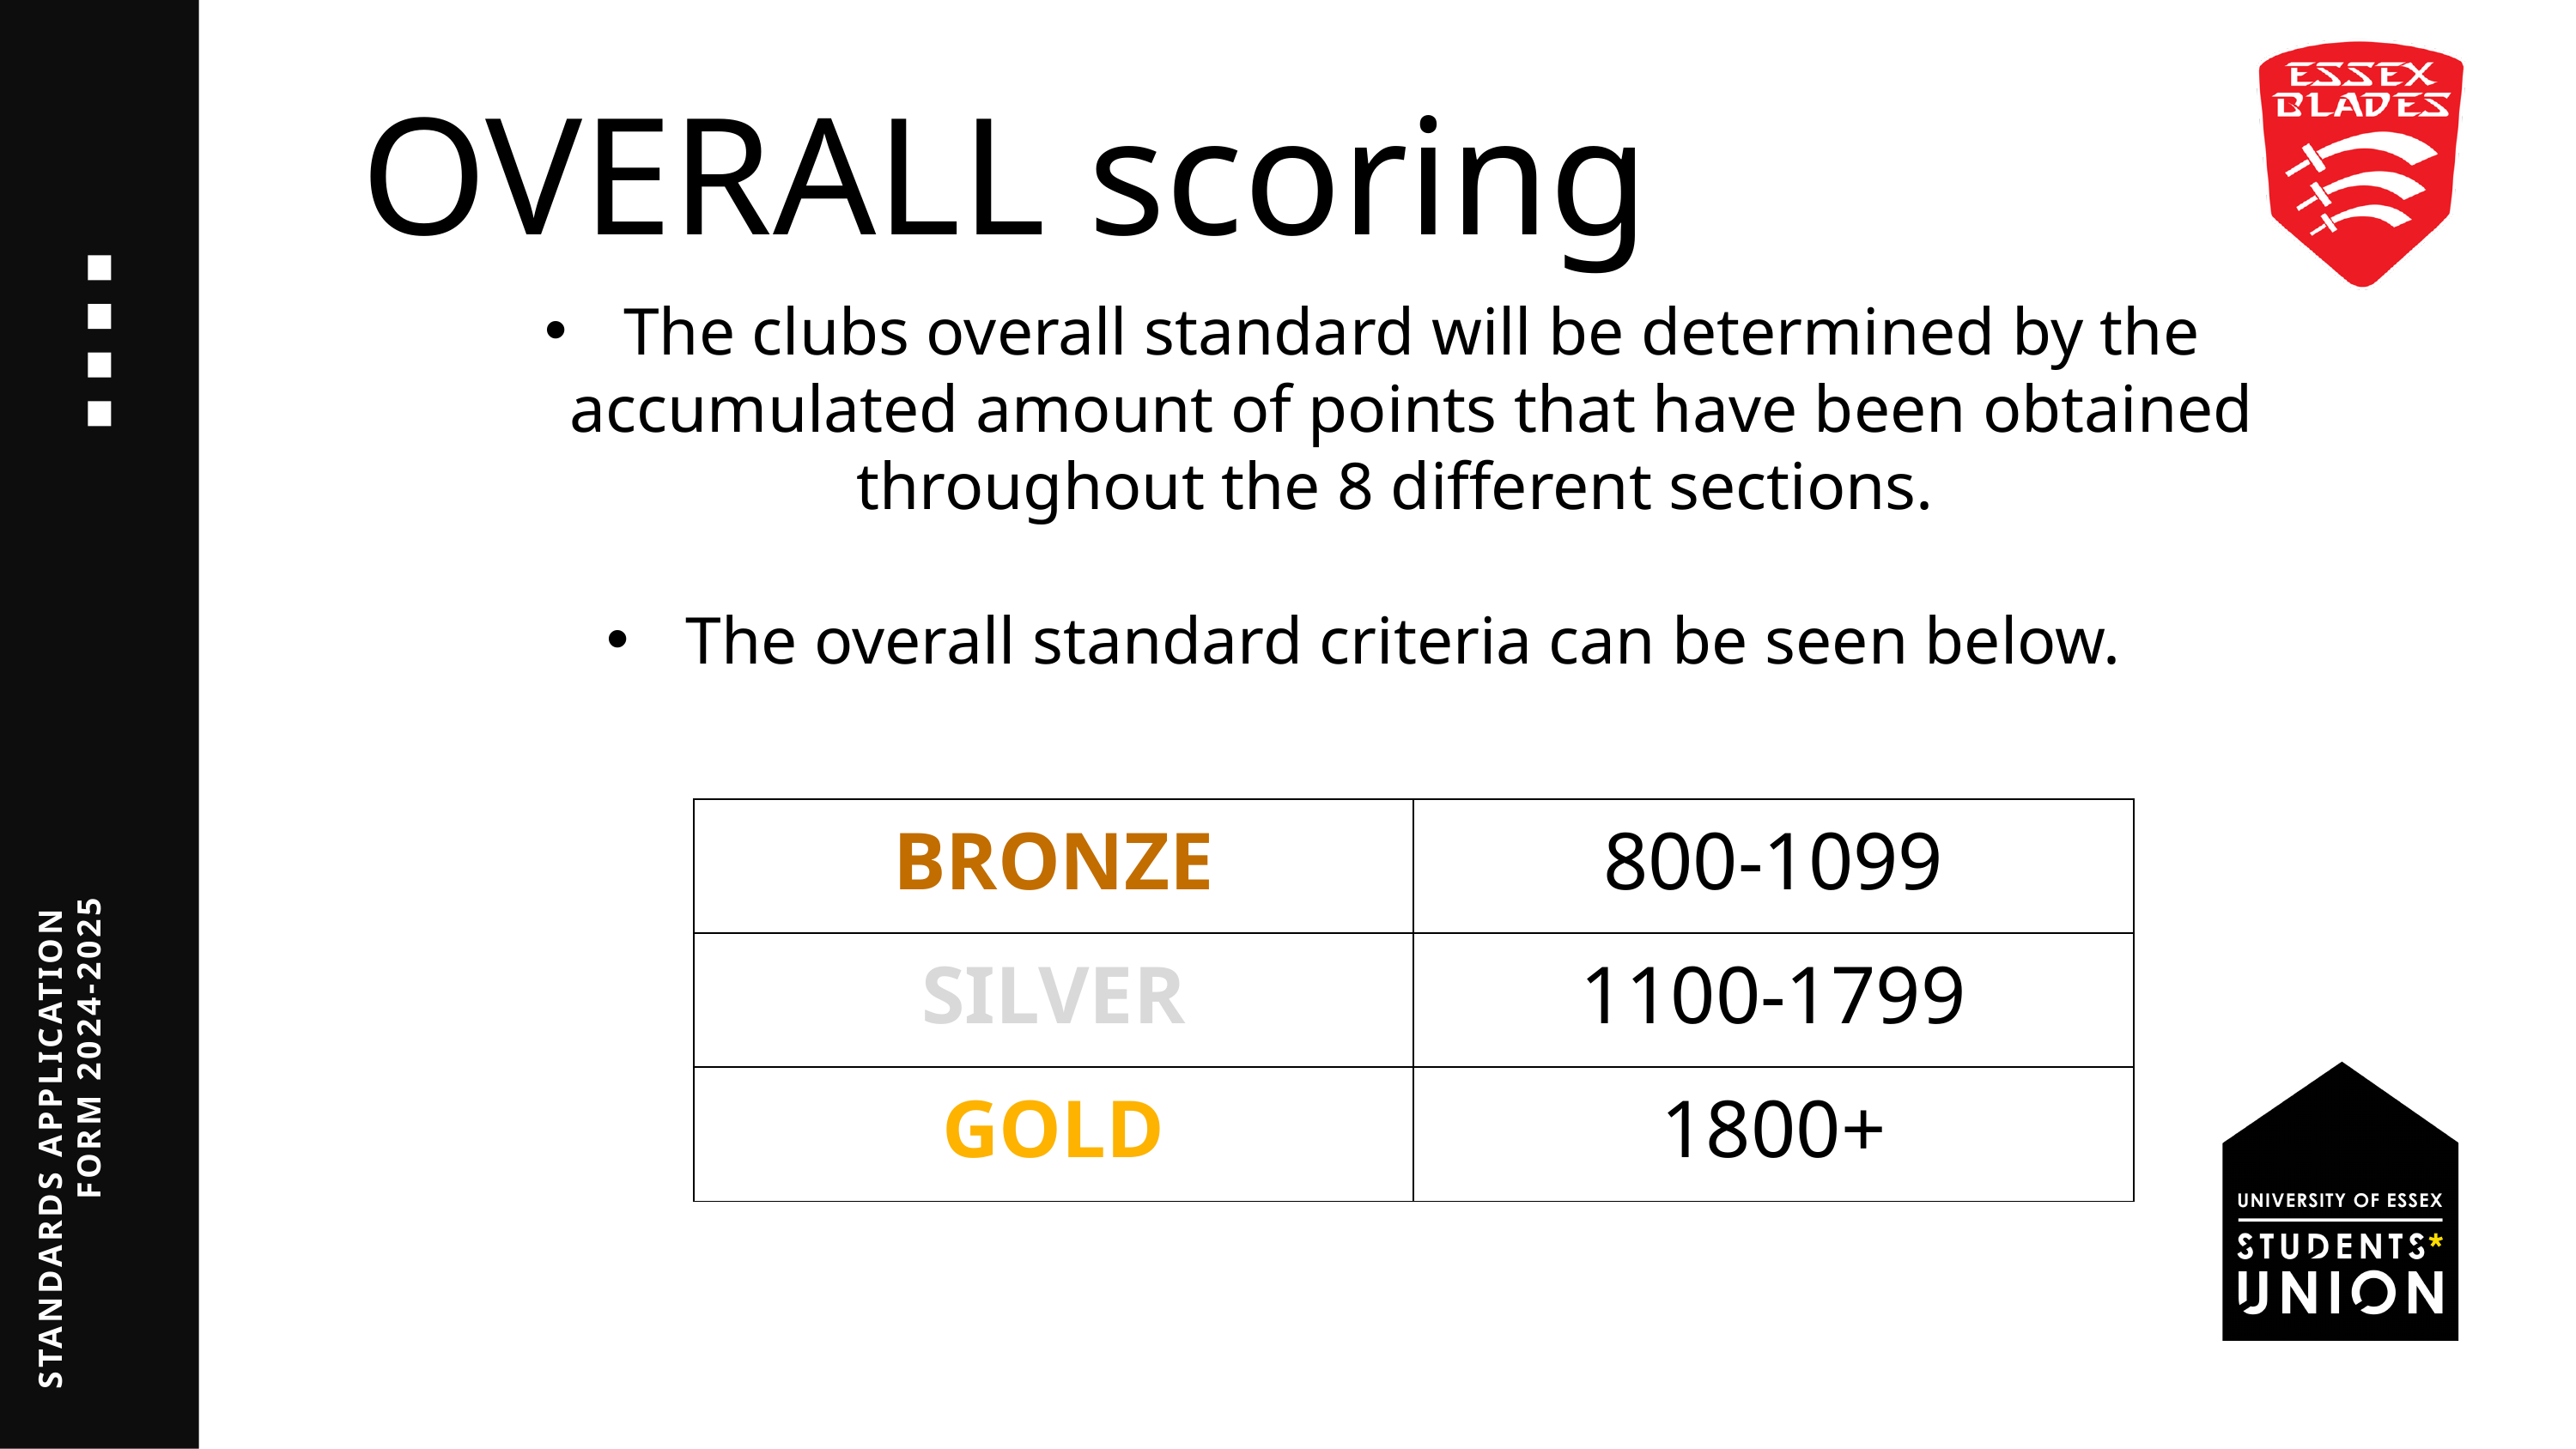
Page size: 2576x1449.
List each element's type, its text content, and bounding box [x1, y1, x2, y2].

table_cell GOLD [695, 1068, 1413, 1201]
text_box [88, 255, 112, 427]
table_header BRONZE [695, 800, 1413, 932]
table_header 800-1099 [1414, 800, 2133, 932]
text_box The clubs overall standard will be determined by the accumulated amount of points that have been obtained throughout the 8 different sections. The overall standard criteria can be seen below. [290, 290, 2376, 808]
table_cell 1100-1799 [1414, 934, 2133, 1066]
picture [2226, 36, 2496, 293]
table_cell 1800+ [1414, 1068, 2133, 1201]
text_box [0, 0, 199, 1449]
text_box [2222, 1061, 2459, 1341]
text_box OVERALL scoring [360, 72, 2221, 267]
table_cell SILVER [695, 934, 1413, 1066]
text_box STANDARDS APPLICATION FORM 2024-2025 [29, 897, 146, 1410]
